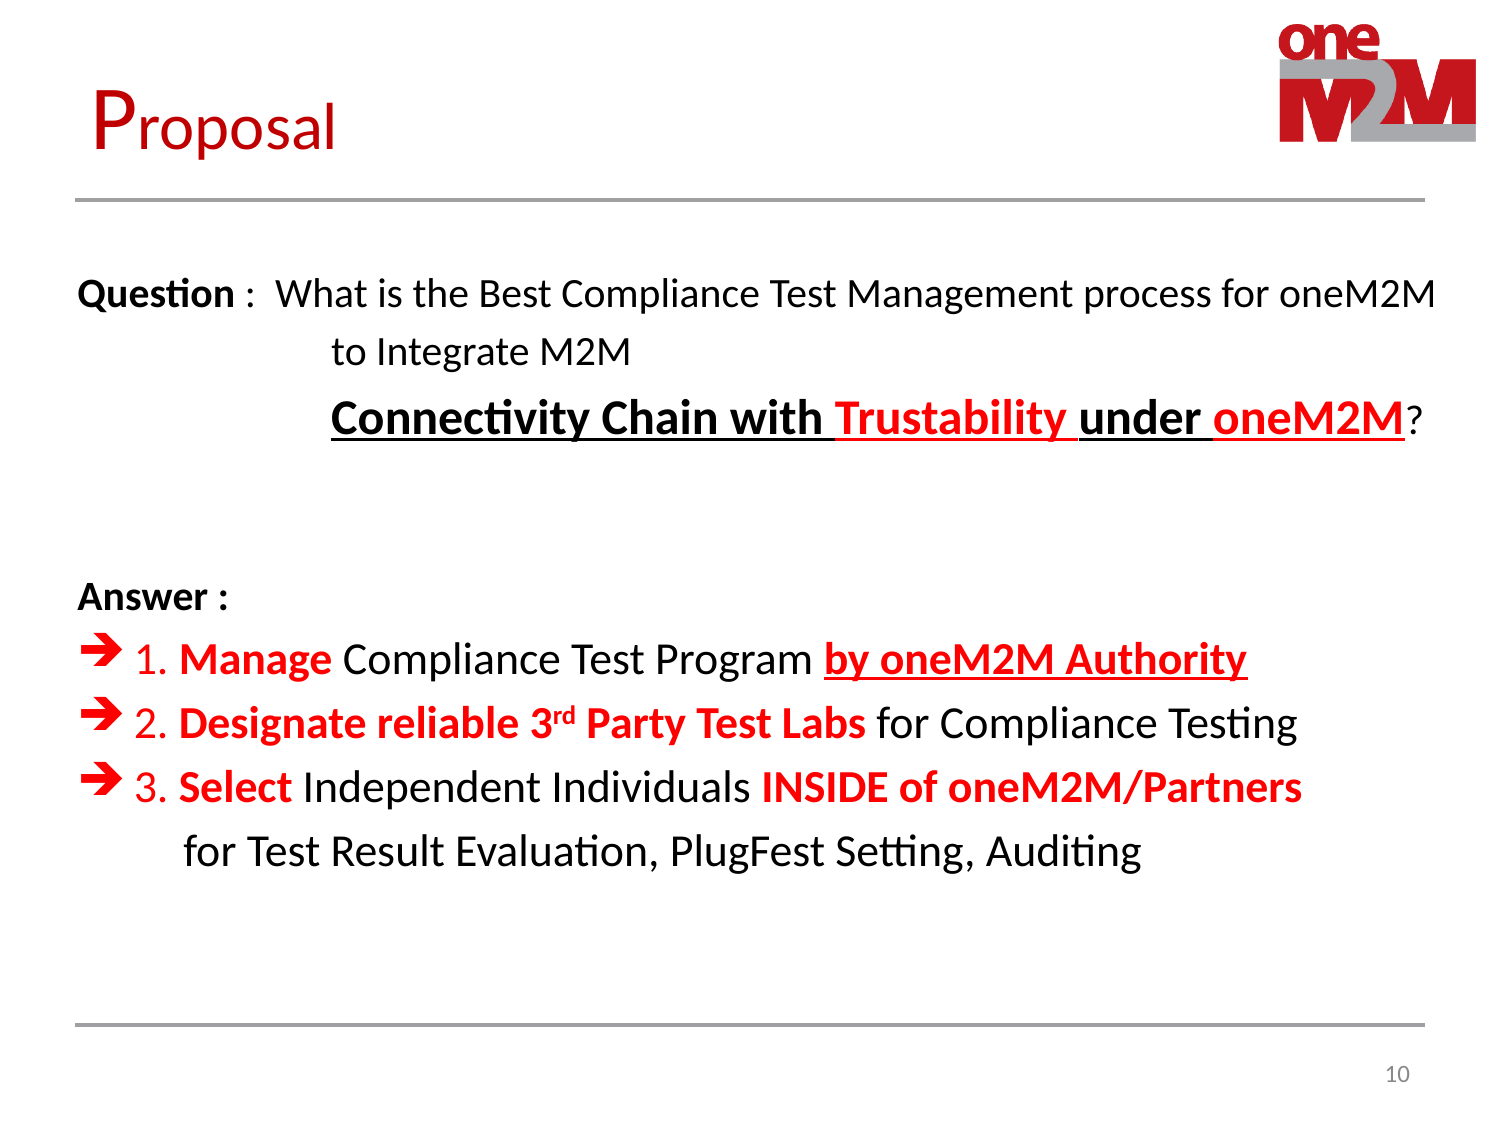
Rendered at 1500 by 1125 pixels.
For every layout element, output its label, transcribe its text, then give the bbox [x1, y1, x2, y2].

picture [1254, 0, 1500, 168]
slide_number 10 [1074, 1042, 1425, 1103]
title Proposal [75, 50, 1425, 175]
list Question : What is the Best Compliance Test Management process for oneM2M to Integrate M2M Connectivity Chain with Trustability under oneM2M? Answer : 1. Manage Compliance Test Program by oneM2M Authority 2. Designate reliable 3rd Party Test Labs for Compliance Testing 3. Select Independent Individuals INSIDE of oneM2M/Partners for Test Result Evaluation, PlugFest Setting, Auditing [62, 200, 1463, 1025]
